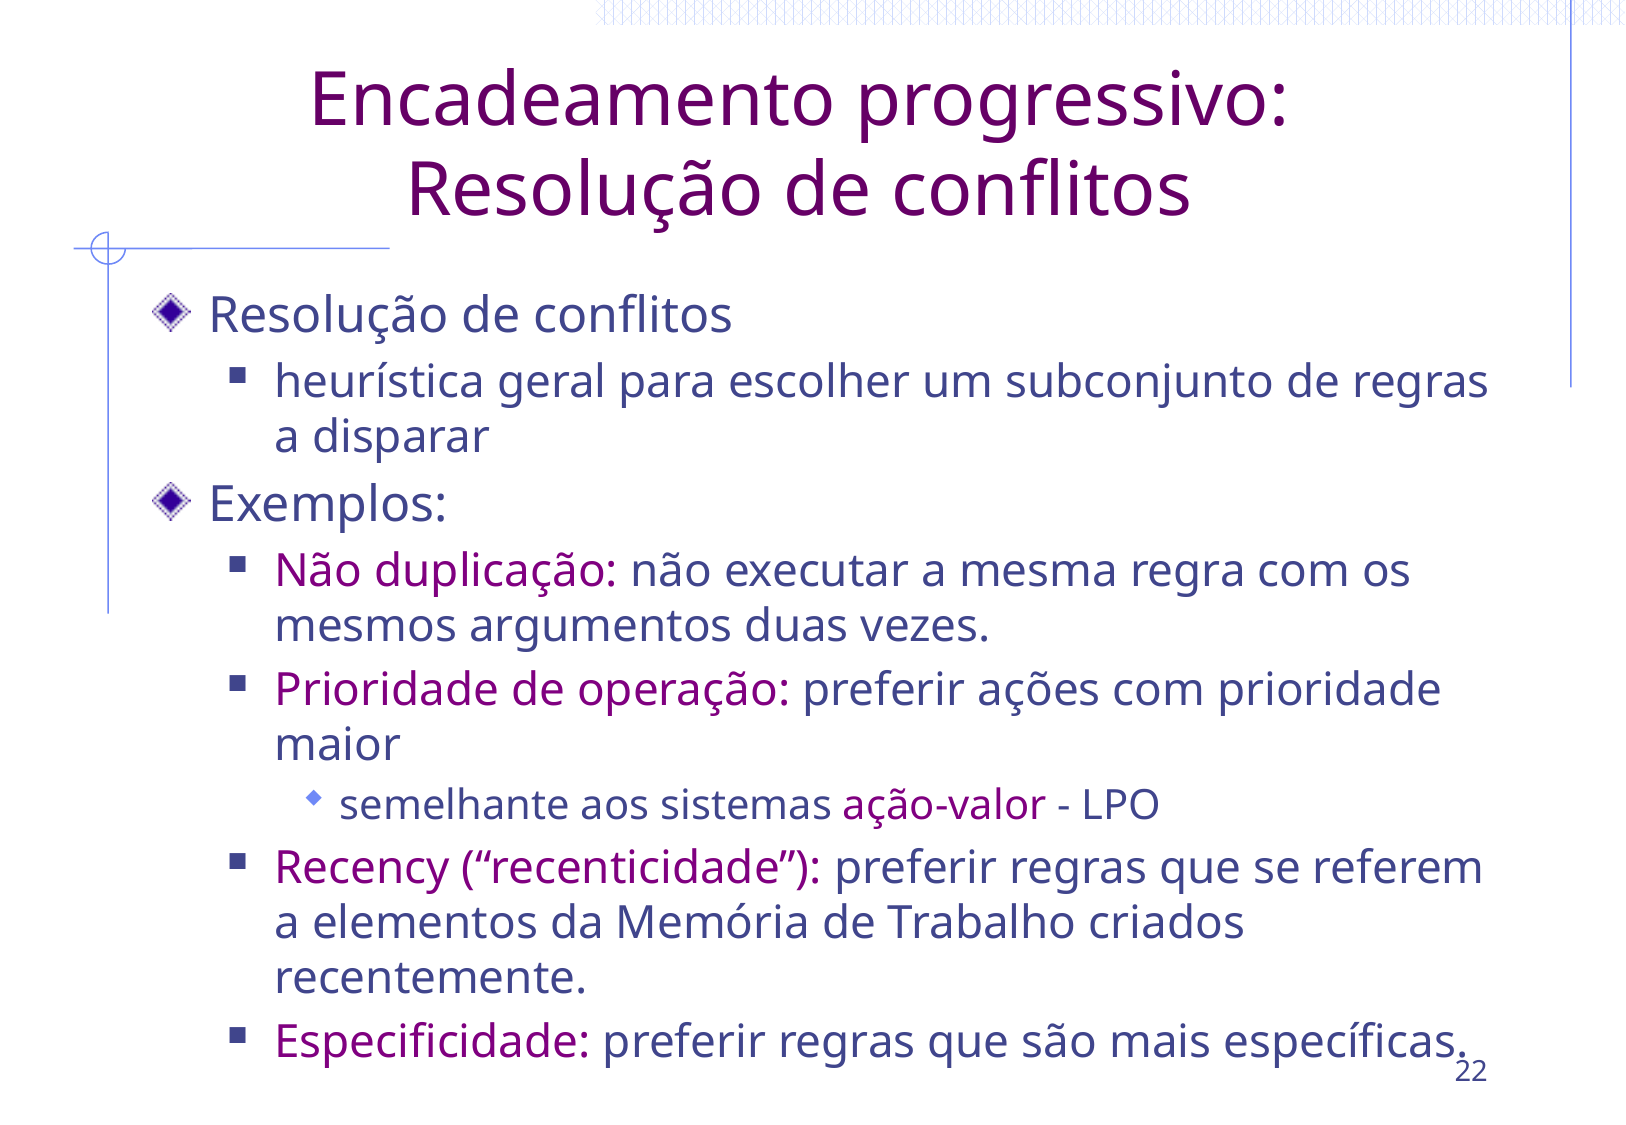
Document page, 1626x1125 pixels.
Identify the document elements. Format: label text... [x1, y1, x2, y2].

slide_number 22 [1164, 1076, 1504, 1101]
picture [152, 293, 191, 332]
list Resolução de conflitos heurística geral para escolher um subconjunto de regras a disparar Exemplos: Não duplicação: não executar a mesma regra com os mesmos argumentos duas vezes. Prioridade de operação: preferir ações com prioridade maior semelhante aos sistemas ação-valor - LPO Recency (“recenticidade”): preferir regras que se referem a elementos da Memória de Trabalho criados recentemente. Especificidade: preferir regras que são mais específicas. [137, 274, 1519, 1076]
title Encadeamento progressivo: Resolução de conflitos [108, 49, 1490, 238]
picture [152, 482, 191, 521]
